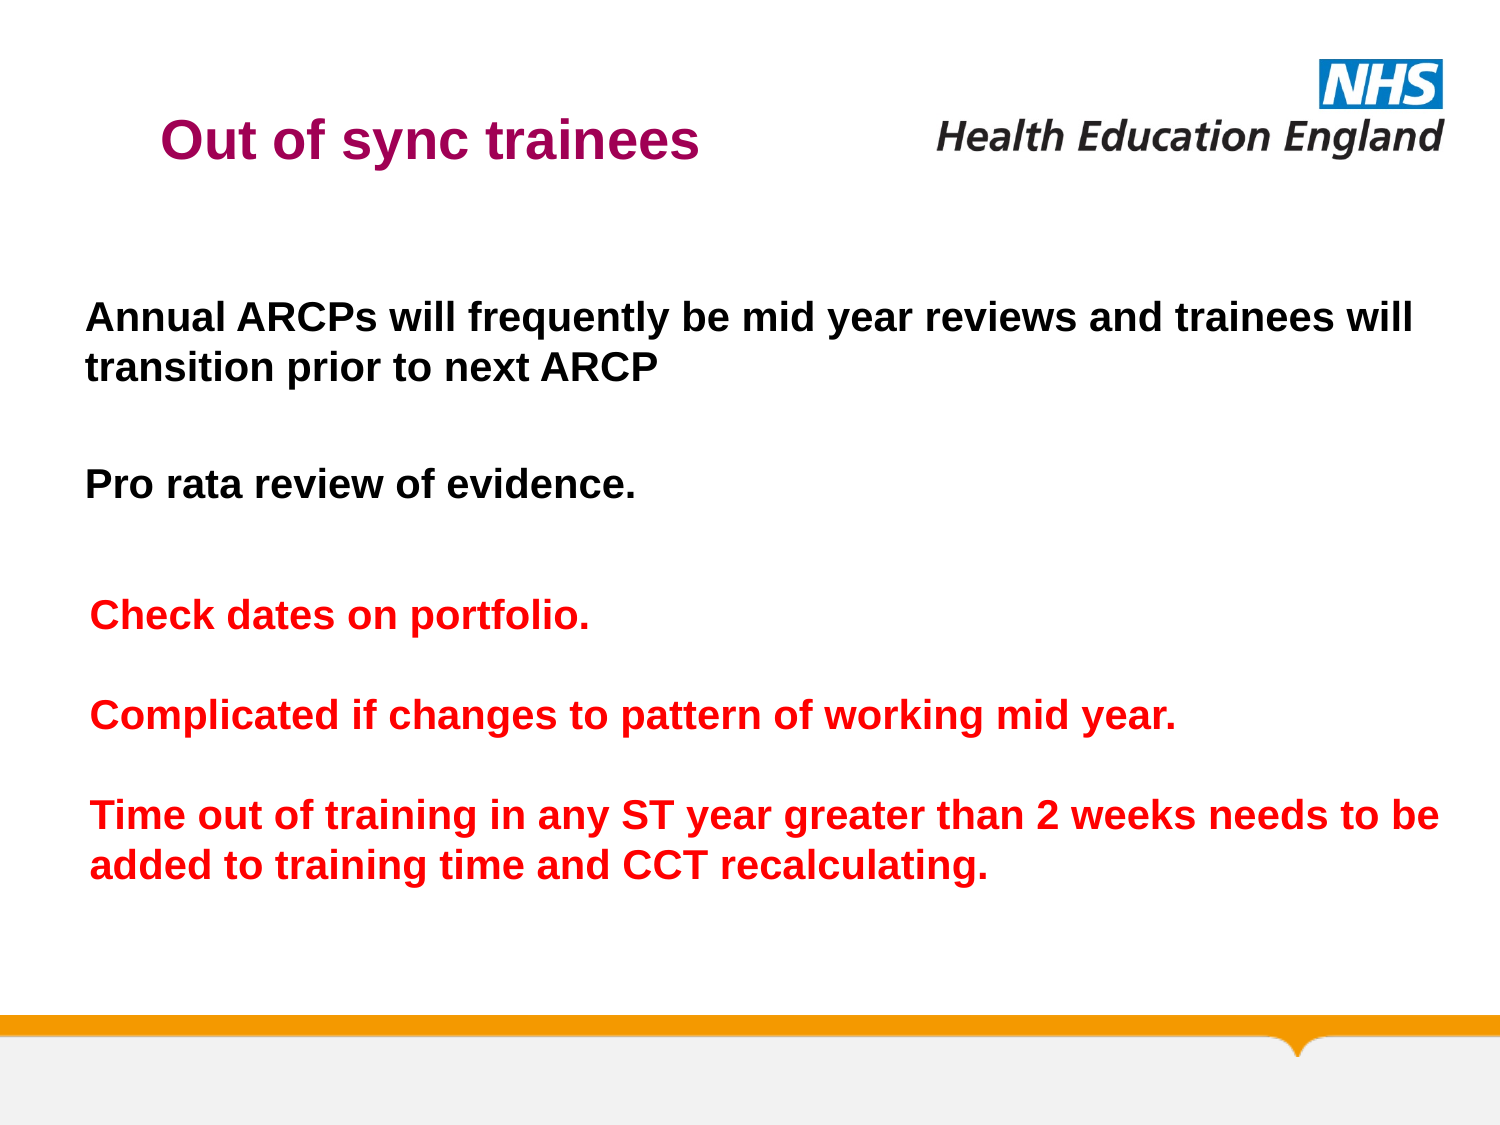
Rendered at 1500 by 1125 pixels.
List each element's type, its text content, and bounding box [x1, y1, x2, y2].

text_box Check dates on portfolio. Complicated if changes to pattern of working mid year. Time out of training in any ST year greater than 2 weeks needs to be added to training time and CCT recalculating. [74, 580, 1480, 896]
title Out of sync trainees [0, 98, 862, 227]
list Annual ARCPs will frequently be mid year reviews and trainees will transition prior to next ARCP Pro rata review of evidence. [74, 284, 1460, 563]
picture [936, 59, 1445, 160]
